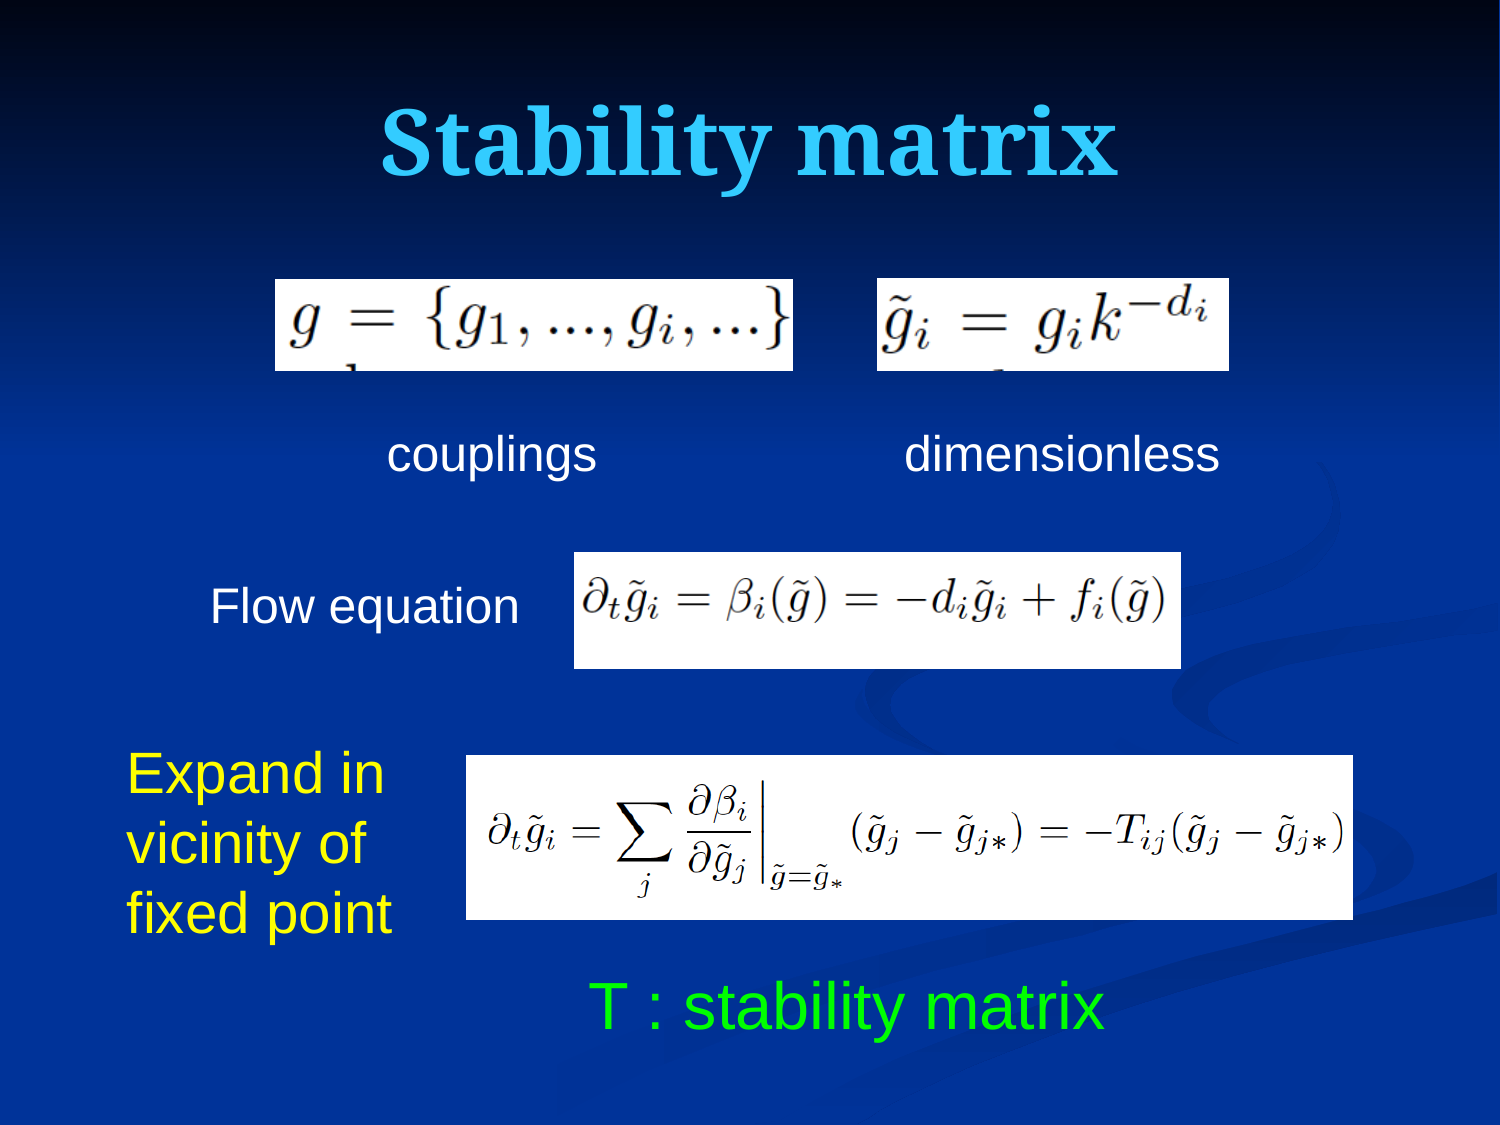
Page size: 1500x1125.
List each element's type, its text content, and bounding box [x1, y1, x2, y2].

text_box T : stability matrix [574, 955, 1229, 1050]
title Stability matrix [74, 44, 1426, 233]
picture [877, 278, 1230, 372]
picture [275, 279, 793, 372]
text_box couplings dimensionless [371, 414, 1317, 489]
picture [466, 755, 1353, 921]
text_box Expand in vicinity of fixed point [112, 727, 420, 953]
picture [573, 552, 1181, 670]
text_box Flow equation [194, 566, 538, 642]
